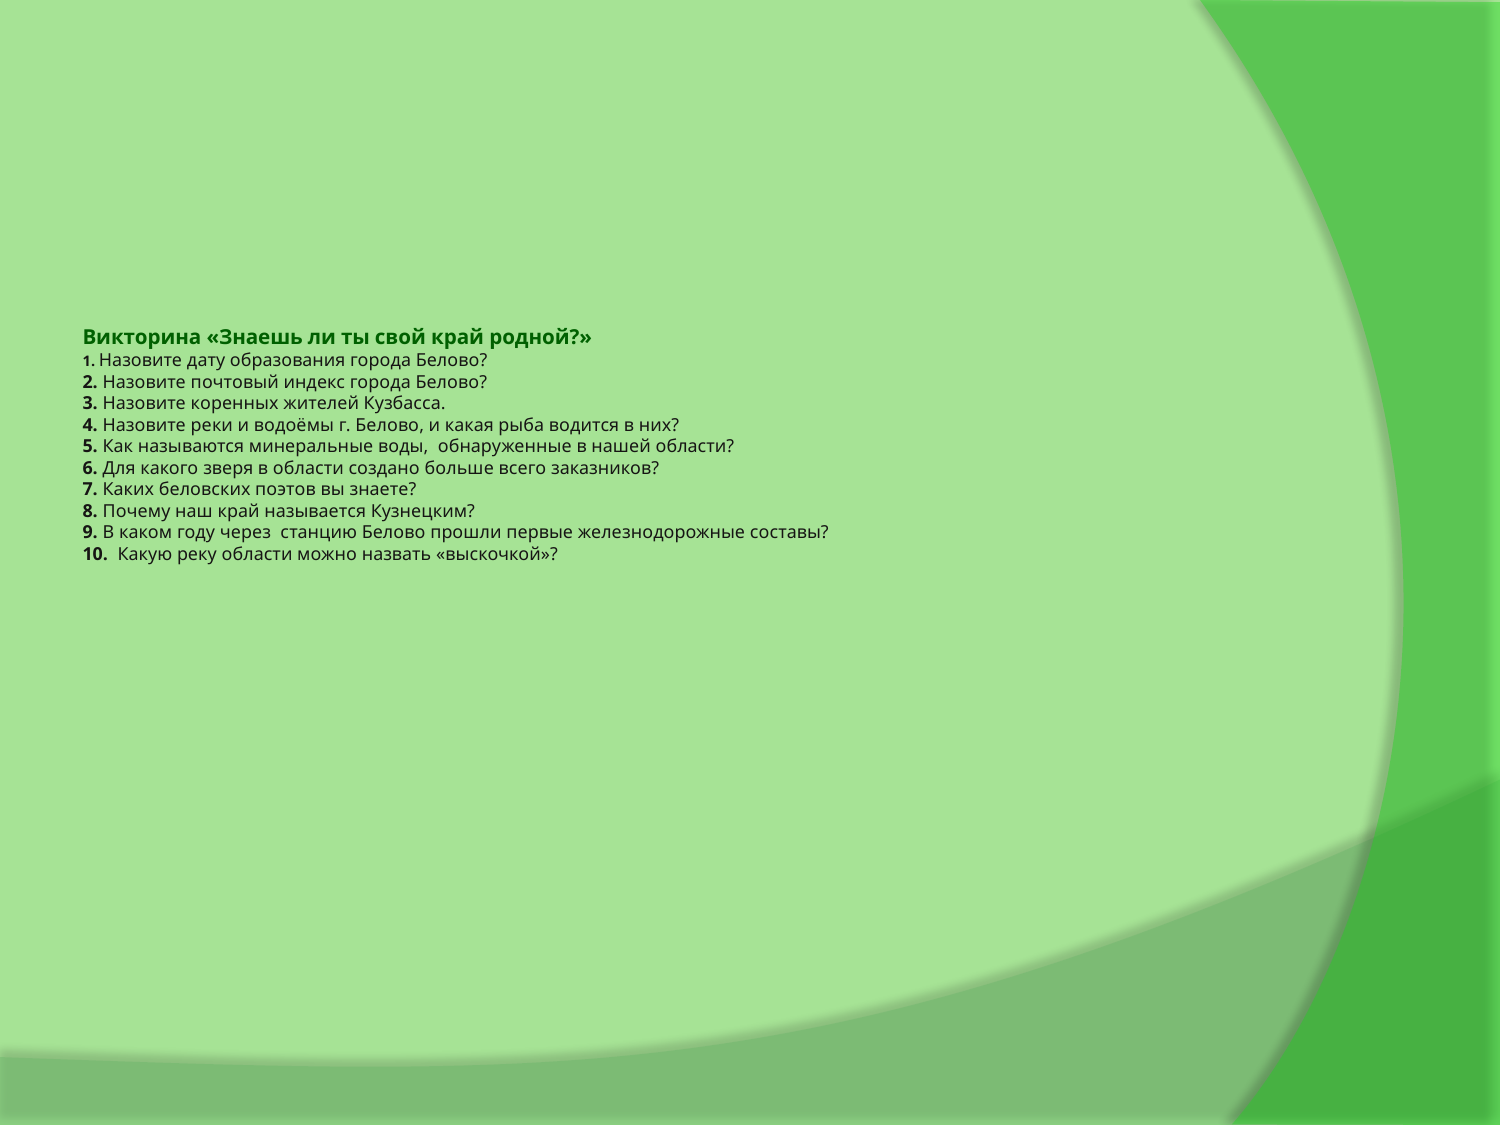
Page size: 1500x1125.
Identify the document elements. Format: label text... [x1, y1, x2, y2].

title Викторина «Знаешь ли ты свой край родной?» 1. Назовите дату образования города Белово? 2. Назовите почтовый индекс города Белово? 3. Назовите коренных жителей Кузбасса. 4. Назовите реки и водоёмы г. Белово, и какая рыба водится в них? 5. Как называются минеральные воды, обнаруженные в нашей области? 6. Для какого зверя в области создано больше всего заказников? 7. Каких беловских поэтов вы знаете? 8. Почему наш край называется Кузнецким? 9. В каком году через станцию Белово прошли первые железнодорожные составы? 10. Какую реку области можно назвать «выскочкой»? [75, 45, 1301, 811]
